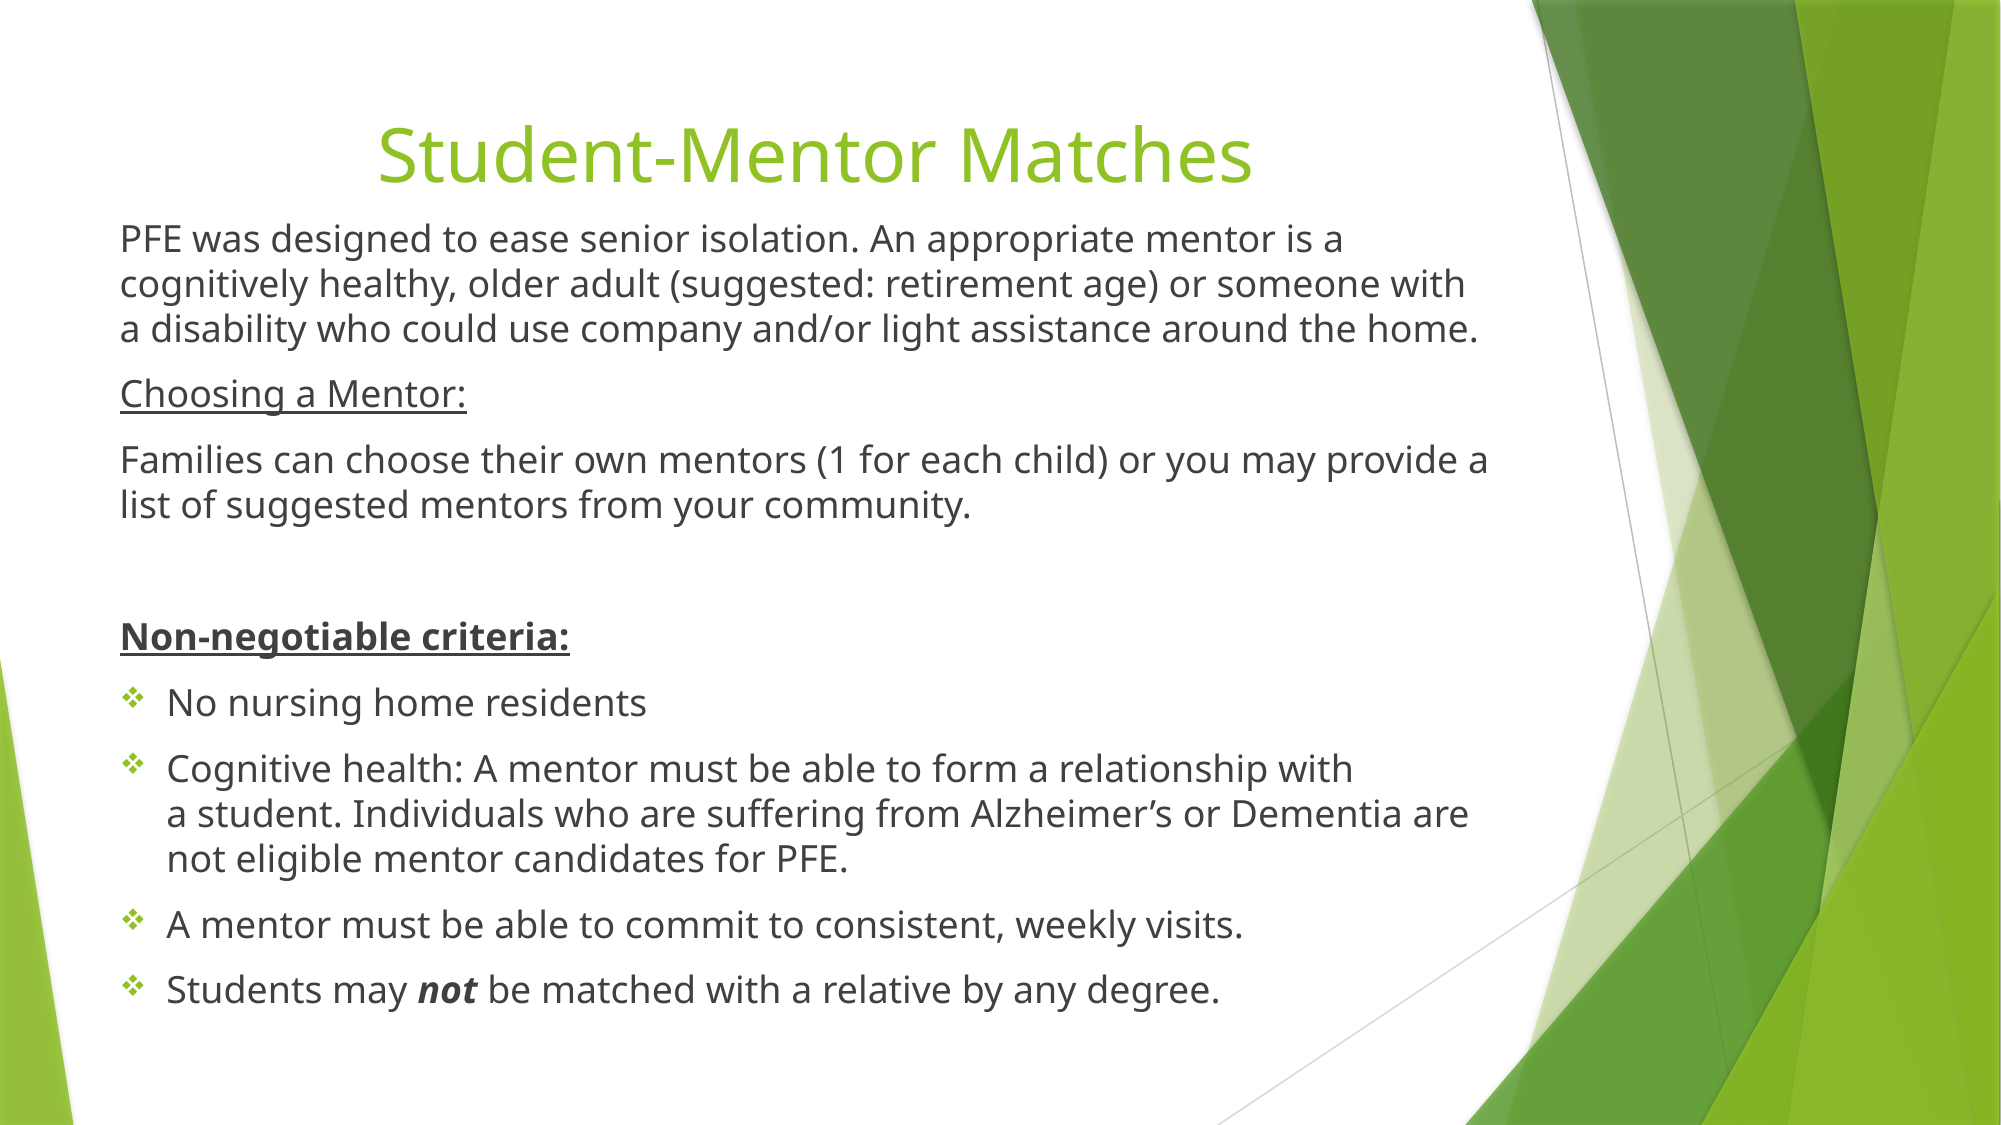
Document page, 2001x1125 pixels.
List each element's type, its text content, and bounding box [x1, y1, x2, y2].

title Student-Mentor Matches [111, 99, 1522, 317]
list PFE was designed to ease senior isolation. An appropriate mentor is a cognitively healthy, older adult (suggested: retirement age) or someone with a disability who could use company and/or light assistance around the home. Choosing a Mentor: Families can choose their own mentors (1 for each child) or you may provide a list of suggested mentors from your community. Non-negotiable criteria: No nursing home residents Cognitive health: A mentor must be able to form a relationship with a student. Individuals who are suffering from Alzheimer’s or Dementia are not eligible mentor candidates for PFE. A mentor must be able to commit to consistent, weekly visits. Students may not be matched with a relative by any degree. [112, 207, 1504, 1073]
